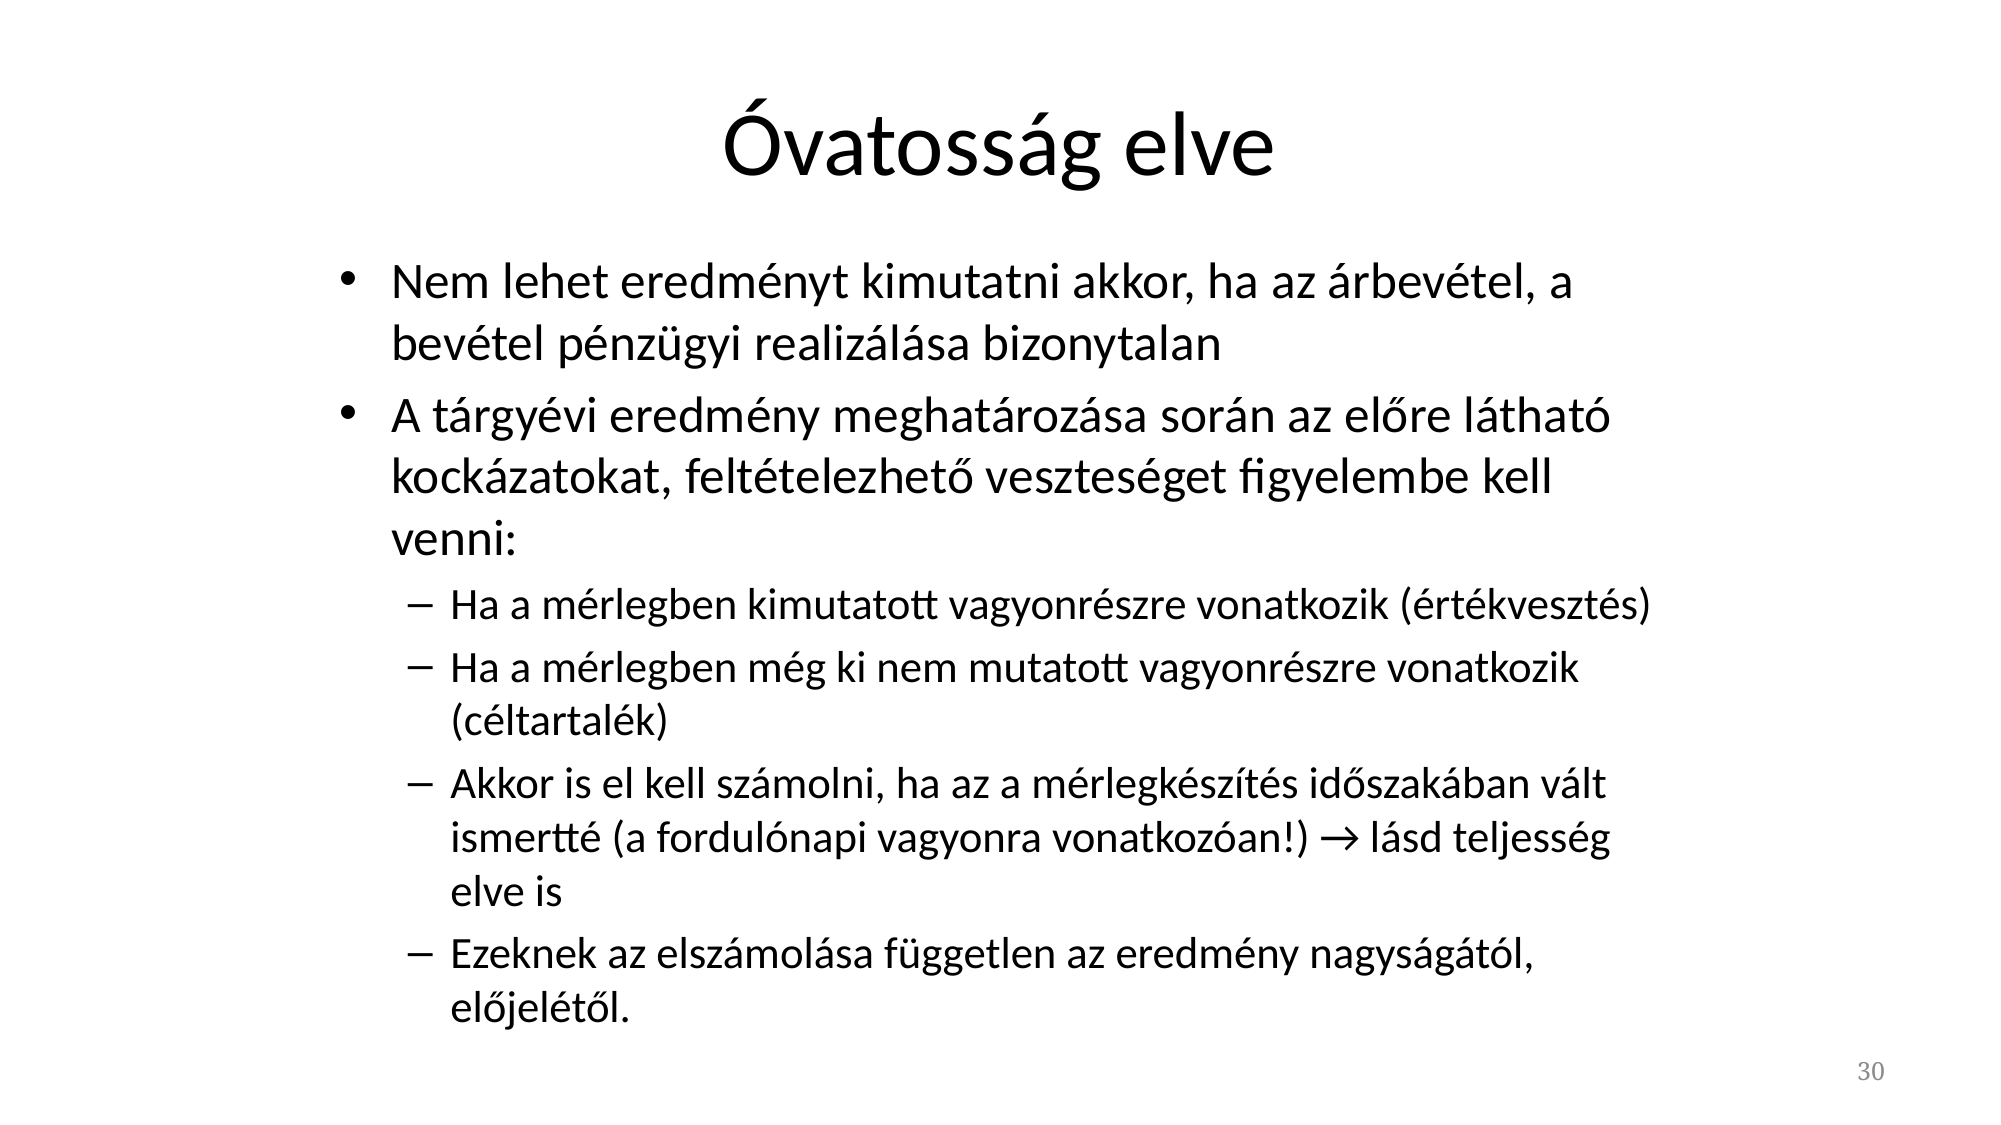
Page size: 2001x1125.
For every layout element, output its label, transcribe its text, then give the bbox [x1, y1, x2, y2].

list Nem lehet eredményt kimutatni akkor, ha az árbevétel, a bevétel pénzügyi realizálása bizonytalan A tárgyévi eredmény meghatározása során az előre látható kockázatokat, feltételezhető veszteséget figyelembe kell venni: Ha a mérlegben kimutatott vagyonrészre vonatkozik (értékvesztés) Ha a mérlegben még ki nem mutatott vagyonrészre vonatkozik (céltartalék) Akkor is el kell számolni, ha az a mérlegkészítés időszakában vált ismertté (a fordulónapi vagyonra vonatkozóan!) → lásd teljesség elve is Ezeknek az elszámolása független az eredmény nagyságától, előjelétől. [324, 208, 1675, 1071]
title Óvatosság elve [99, 45, 1900, 233]
slide_number 30 [1433, 1042, 1900, 1103]
